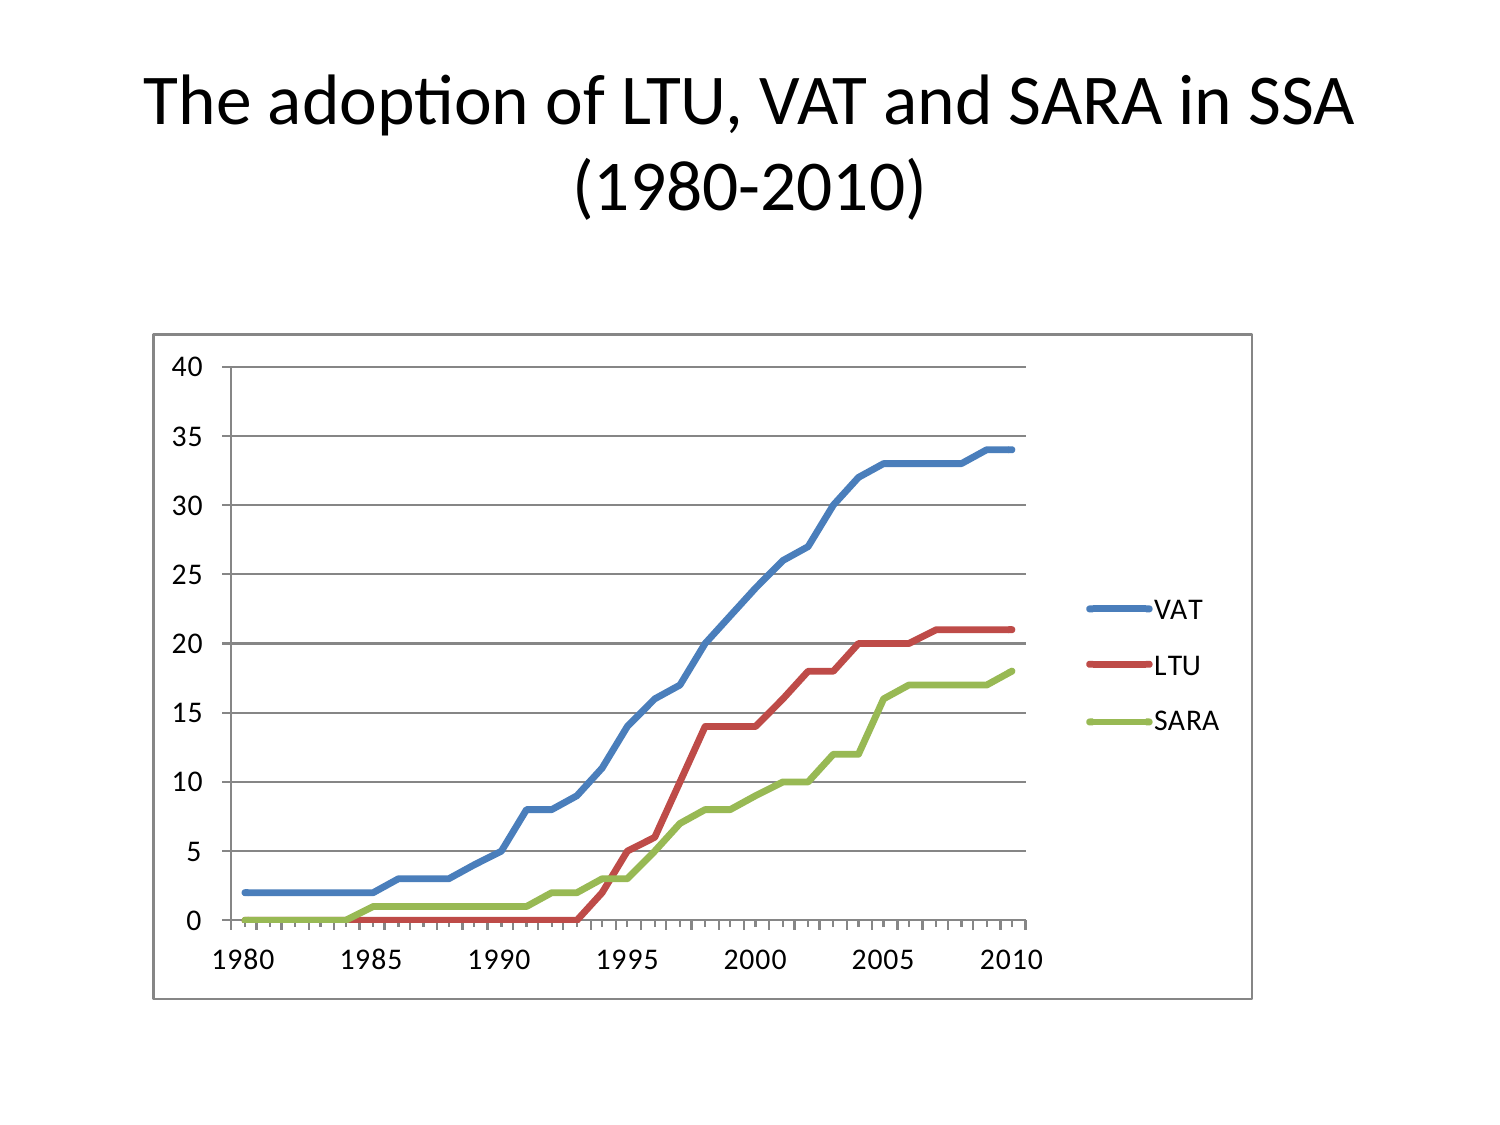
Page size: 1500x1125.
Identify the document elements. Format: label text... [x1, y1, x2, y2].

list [149, 330, 1254, 1001]
title The adoption of LTU, VAT and SARA in SSA (1980-2010) [75, 45, 1425, 233]
